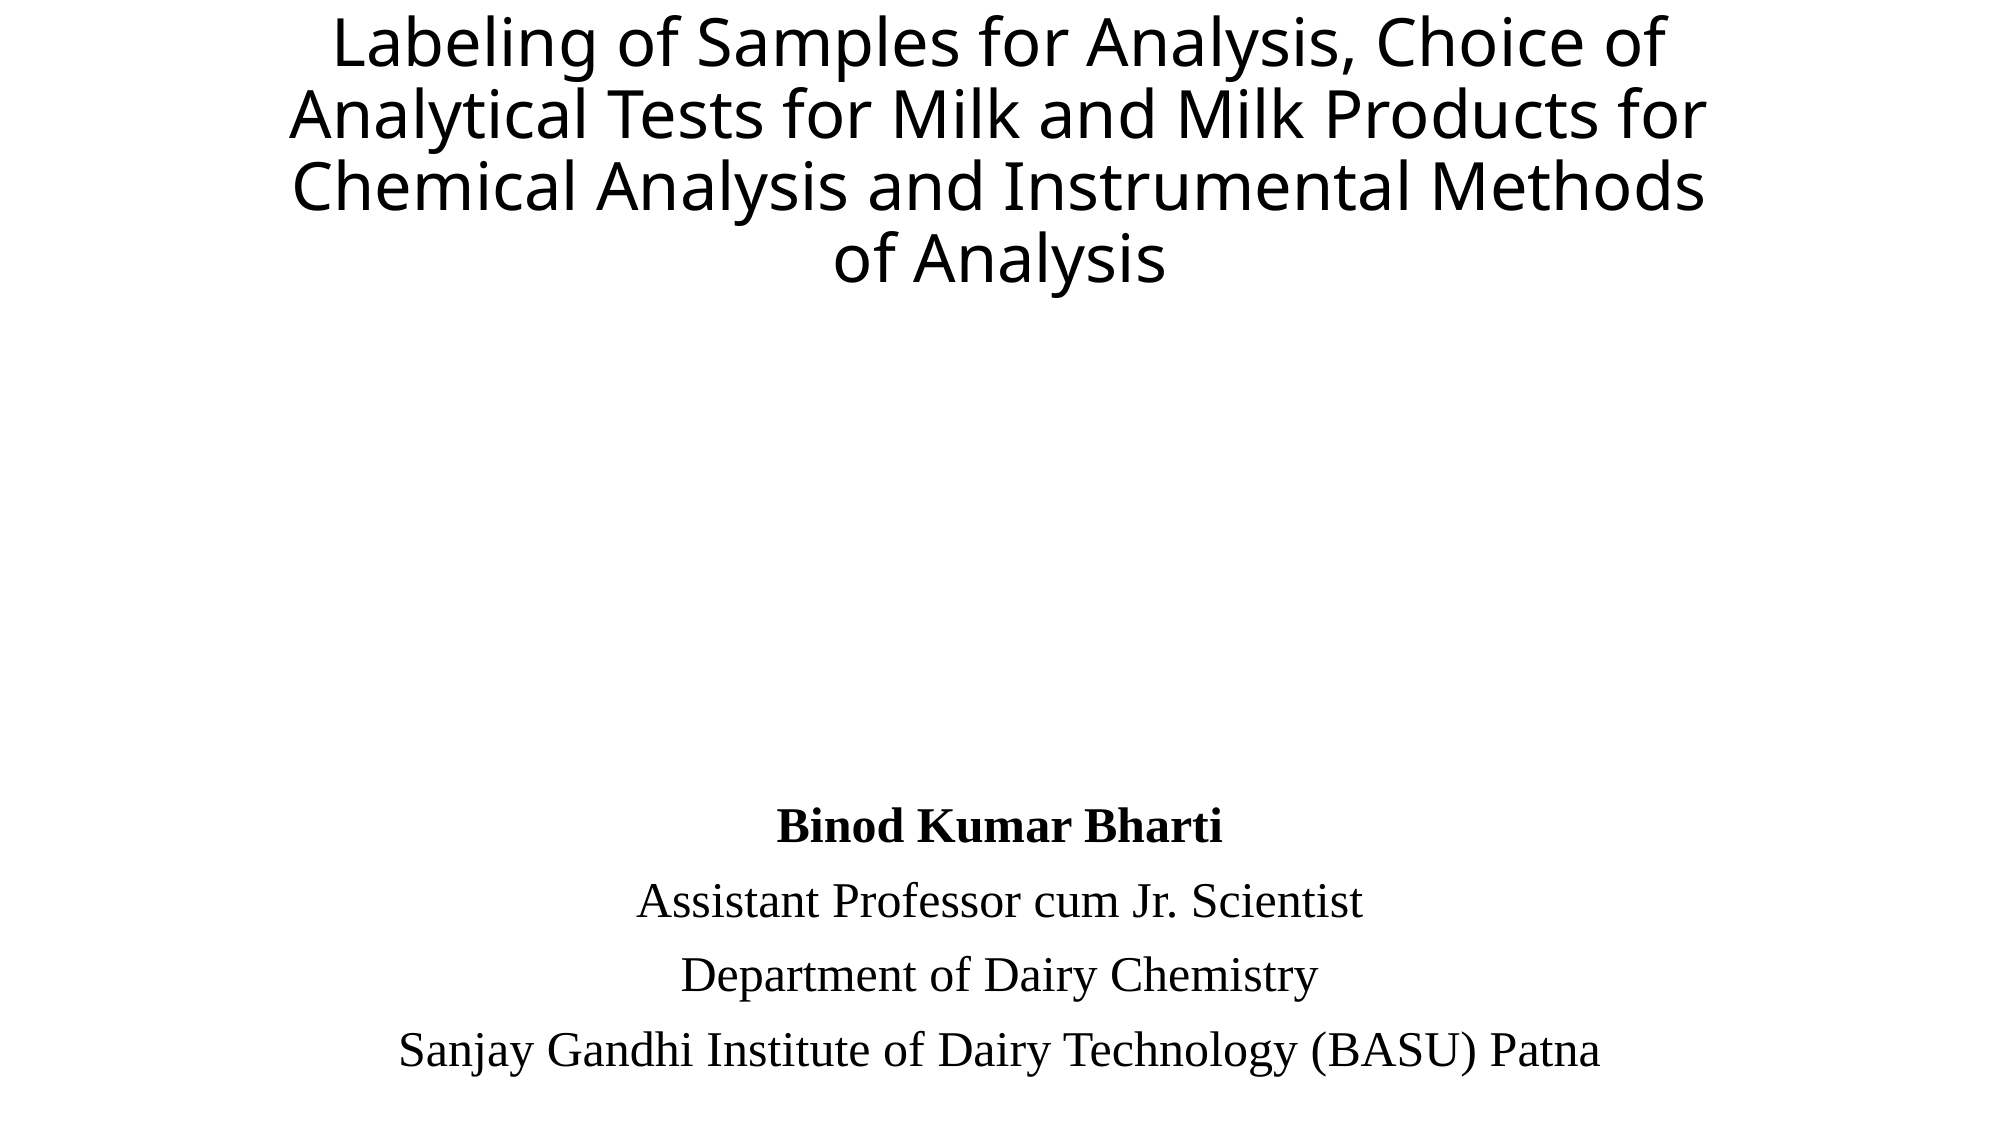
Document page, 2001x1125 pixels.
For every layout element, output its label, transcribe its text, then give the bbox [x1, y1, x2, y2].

subtitle Binod Kumar Bharti Assistant Professor cum Jr. Scientist Department of Dairy Chemistry Sanjay Gandhi Institute of Dairy Technology (BASU) Patna [249, 791, 1750, 1125]
title Labeling of Samples for Analysis, Choice of Analytical Tests for Milk and Milk Products for Chemical Analysis and Instrumental Methods of Analysis [249, 0, 1750, 305]
